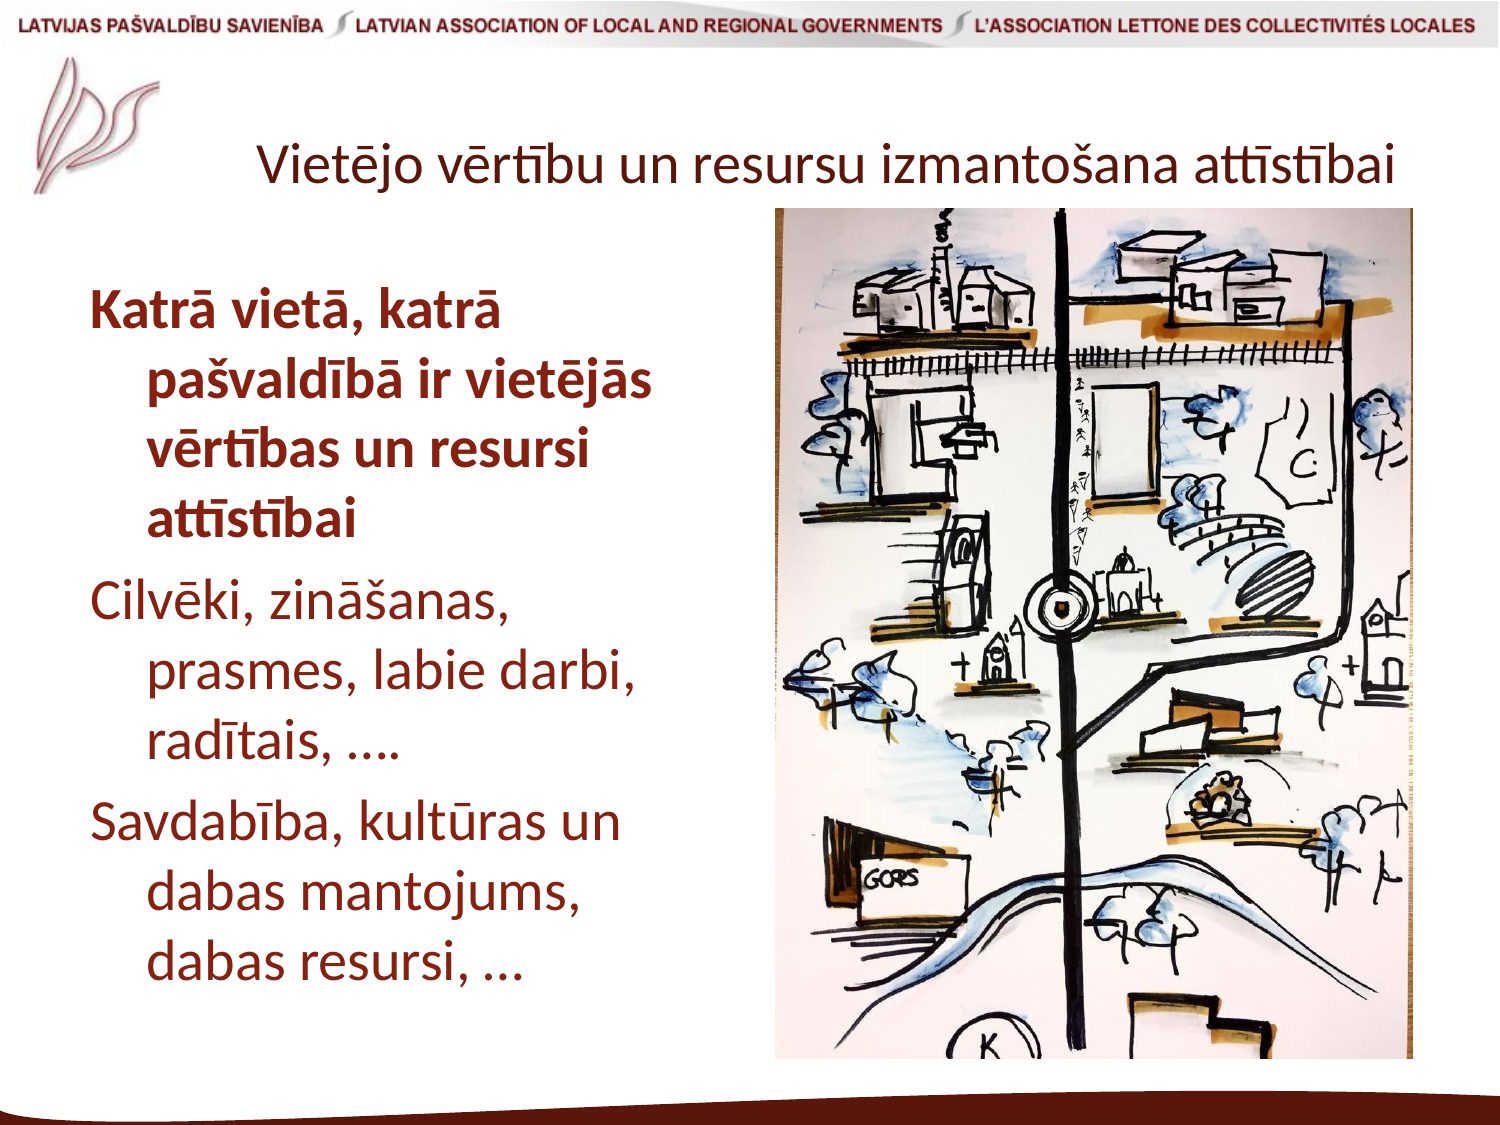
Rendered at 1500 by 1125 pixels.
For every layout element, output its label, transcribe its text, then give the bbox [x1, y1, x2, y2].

list Katrā vietā, katrā pašvaldībā ir vietējās vērtības un resursi attīstībai Cilvēki, zināšanas, prasmes, labie darbi, radītais, …. Savdabība, kultūras un dabas mantojums, dabas resursi, … [75, 262, 738, 1005]
picture [774, 208, 1413, 1059]
title Vietējo vērtību un resursu izmantošana attīstībai [171, 66, 1483, 254]
picture [0, 1, 1500, 199]
